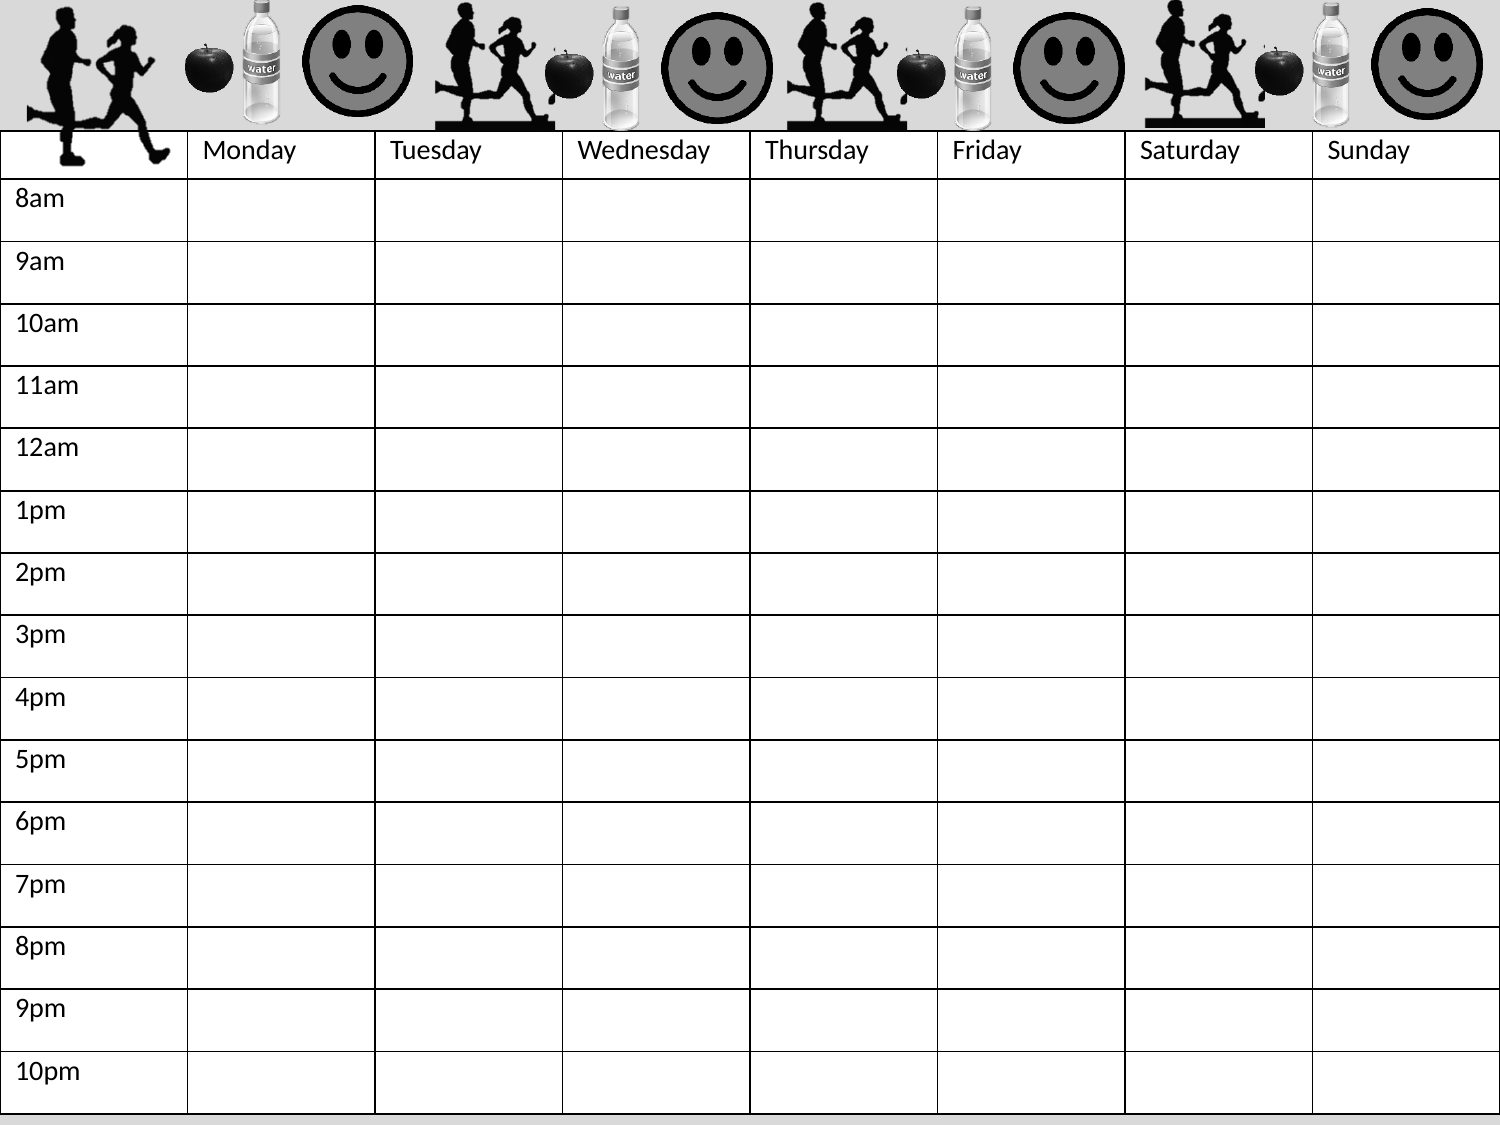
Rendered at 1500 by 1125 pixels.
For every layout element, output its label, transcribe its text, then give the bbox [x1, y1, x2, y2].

table_cell 12am [1, 429, 187, 490]
table_cell [751, 180, 937, 241]
table_cell [938, 678, 1124, 739]
table_cell [188, 429, 374, 490]
table_cell [188, 678, 374, 739]
table_cell [751, 305, 937, 365]
table_cell [1313, 741, 1499, 801]
table_cell [376, 616, 562, 677]
table_header Sunday [1313, 132, 1499, 178]
table_cell [938, 1052, 1124, 1113]
table_cell [938, 928, 1124, 988]
table_cell [751, 928, 937, 988]
table_cell [376, 678, 562, 739]
table_cell [376, 865, 562, 926]
table_cell [563, 928, 749, 988]
table_cell [376, 492, 562, 552]
table_cell [938, 554, 1124, 614]
table_header Tuesday [376, 132, 562, 178]
table_cell [1313, 990, 1499, 1051]
table_cell 11am [1, 367, 187, 427]
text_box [786, 0, 1125, 131]
table_cell [563, 242, 749, 303]
table_cell [1126, 1052, 1312, 1113]
table_cell [376, 242, 562, 303]
table_cell 3pm [1, 616, 187, 677]
table_cell [188, 803, 374, 864]
table_cell [188, 180, 374, 241]
table_cell [376, 990, 562, 1051]
table_cell [751, 367, 937, 427]
table_cell [1313, 616, 1499, 677]
table_cell [563, 741, 749, 801]
table_cell [751, 1052, 937, 1113]
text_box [1144, 0, 1483, 128]
picture [26, 0, 179, 169]
table_cell [563, 803, 749, 864]
table_cell [938, 305, 1124, 365]
table_cell 10am [1, 305, 187, 365]
table_cell [938, 180, 1124, 241]
picture [302, 5, 413, 117]
table_header Thursday [751, 132, 937, 178]
table_cell [376, 1052, 562, 1113]
table_cell [563, 305, 749, 365]
table_cell [188, 741, 374, 801]
table_cell [751, 741, 937, 801]
table_cell [376, 741, 562, 801]
table_cell [376, 554, 562, 614]
table_cell [1313, 367, 1499, 427]
table_cell [938, 990, 1124, 1051]
table_cell [751, 492, 937, 552]
table_cell [188, 990, 374, 1051]
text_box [434, 0, 773, 131]
table_cell [938, 429, 1124, 490]
table_cell [563, 1052, 749, 1113]
table_cell [751, 865, 937, 926]
table_cell [751, 678, 937, 739]
table_cell [938, 616, 1124, 677]
table_cell [1126, 741, 1312, 801]
table_cell 9pm [1, 990, 187, 1051]
table_cell 10pm [1, 1052, 187, 1113]
table_cell [1313, 554, 1499, 614]
table_cell [1126, 180, 1312, 241]
table_cell [938, 367, 1124, 427]
table_cell [938, 741, 1124, 801]
table_cell [563, 180, 749, 241]
table_cell [376, 180, 562, 241]
table_cell [1313, 492, 1499, 552]
table_cell [938, 803, 1124, 864]
table_header [1, 132, 187, 178]
table_cell [188, 305, 374, 365]
table_cell [1313, 305, 1499, 365]
table_cell [1313, 803, 1499, 864]
table_cell 1pm [1, 492, 187, 552]
table_cell [563, 678, 749, 739]
table_cell [751, 554, 937, 614]
table_cell [188, 616, 374, 677]
table_cell [1126, 242, 1312, 303]
table_cell [938, 865, 1124, 926]
table_cell [751, 242, 937, 303]
table_cell [1313, 180, 1499, 241]
table_cell 2pm [1, 554, 187, 614]
table_cell [563, 865, 749, 926]
table_header Monday [188, 132, 374, 178]
table_cell [188, 367, 374, 427]
table_header Friday [938, 132, 1124, 178]
table_cell [188, 492, 374, 552]
table_cell [376, 803, 562, 864]
table_cell [1126, 678, 1312, 739]
picture [181, 41, 238, 95]
table_cell [938, 492, 1124, 552]
table_cell [563, 492, 749, 552]
table_cell [376, 928, 562, 988]
table_cell [938, 242, 1124, 303]
table_cell [1126, 865, 1312, 926]
picture [239, 0, 281, 125]
table_cell [563, 554, 749, 614]
table_cell 9am [1, 242, 187, 303]
table_cell [1313, 429, 1499, 490]
table_cell [751, 803, 937, 864]
table_cell 8am [1, 180, 187, 241]
table_cell [376, 305, 562, 365]
table_cell [1126, 429, 1312, 490]
table_cell [563, 990, 749, 1051]
table_cell [1126, 616, 1312, 677]
table_cell [1126, 803, 1312, 864]
table_cell 6pm [1, 803, 187, 864]
table_cell [1126, 492, 1312, 552]
table_cell 5pm [1, 741, 187, 801]
table_cell [751, 616, 937, 677]
table_cell [188, 242, 374, 303]
table_cell [563, 616, 749, 677]
table_cell 7pm [1, 865, 187, 926]
table_cell [1126, 554, 1312, 614]
table_cell [563, 367, 749, 427]
table_cell [1313, 928, 1499, 988]
table_cell [1126, 305, 1312, 365]
table_header Wednesday [563, 132, 749, 178]
table_cell 4pm [1, 678, 187, 739]
table_cell [188, 865, 374, 926]
table_cell [188, 928, 374, 988]
table_cell [376, 367, 562, 427]
table_header Saturday [1126, 132, 1312, 178]
table_cell [751, 990, 937, 1051]
table_cell [1313, 1052, 1499, 1113]
table_cell [1126, 990, 1312, 1051]
table_cell [751, 429, 937, 490]
table_cell [188, 554, 374, 614]
table_cell 8pm [1, 928, 187, 988]
table_cell [563, 429, 749, 490]
table_cell [1313, 865, 1499, 926]
table_cell [1313, 678, 1499, 739]
table_cell [1126, 928, 1312, 988]
table_cell [1126, 367, 1312, 427]
table_cell [1313, 242, 1499, 303]
table_cell [188, 1052, 374, 1113]
table_cell [376, 429, 562, 490]
